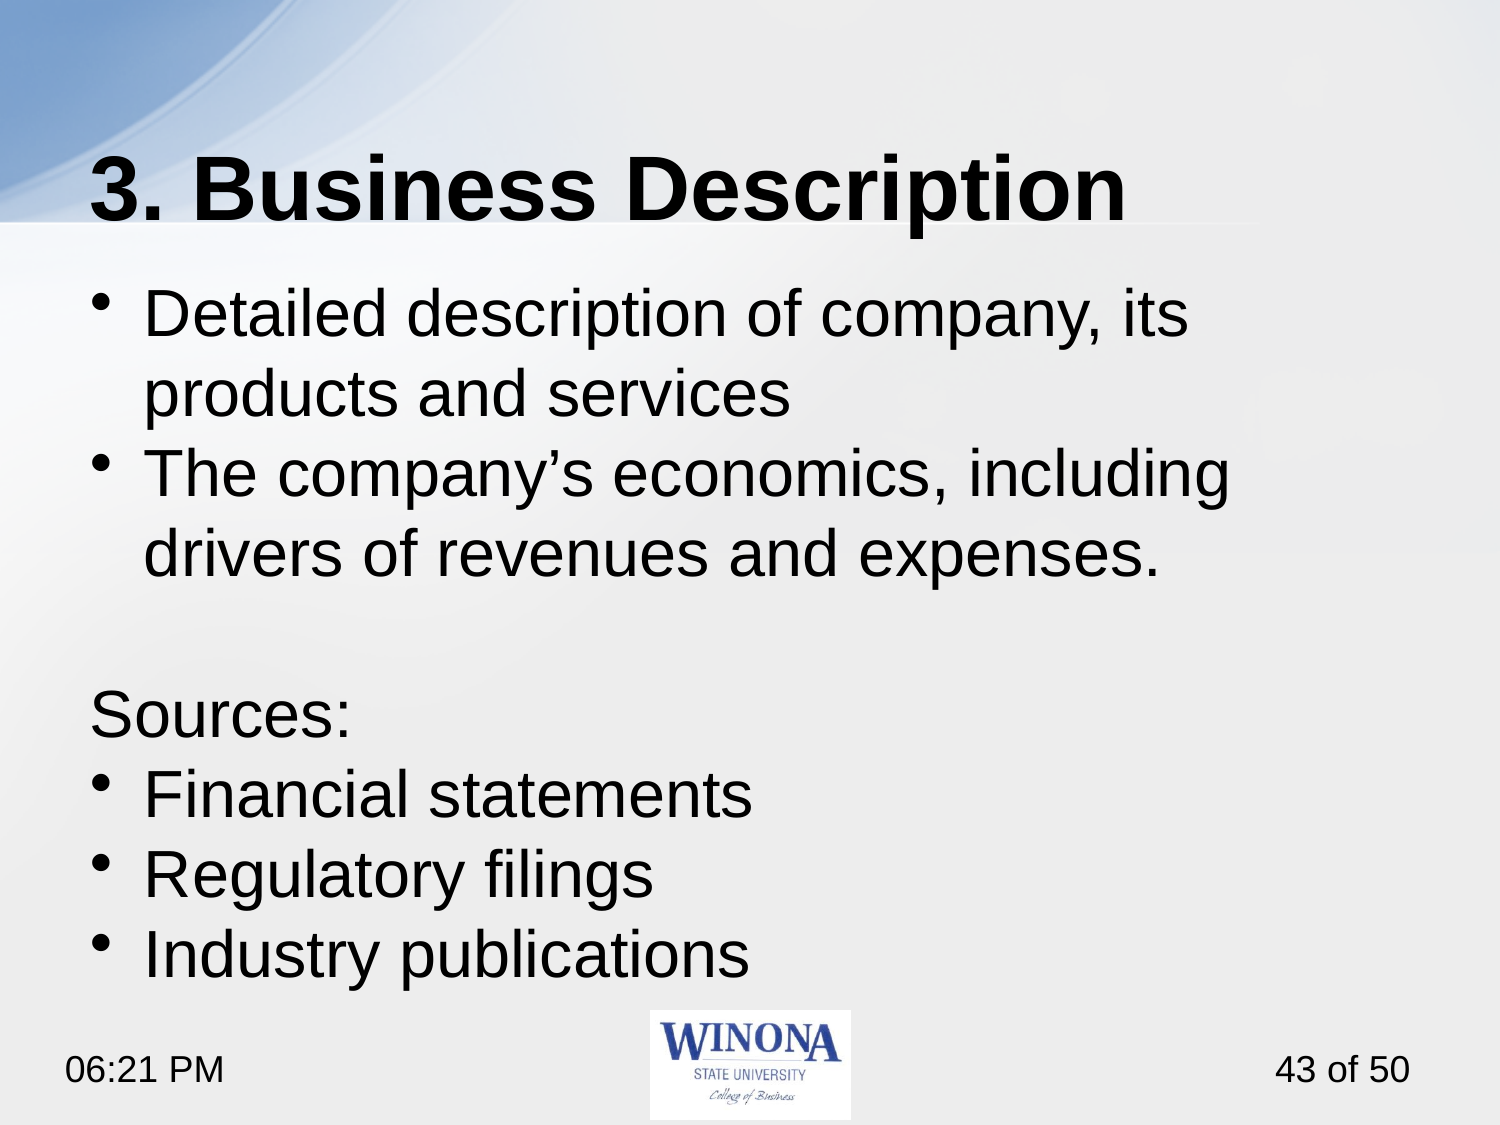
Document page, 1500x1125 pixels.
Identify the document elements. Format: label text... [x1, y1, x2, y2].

picture [0, 0, 1500, 1125]
title 3. Business Description [75, 58, 1425, 247]
list Detailed description of company, its products and services The company’s economics, including drivers of revenues and expenses. Sources: Financial statements Regulatory filings Industry publications [75, 262, 1426, 1005]
